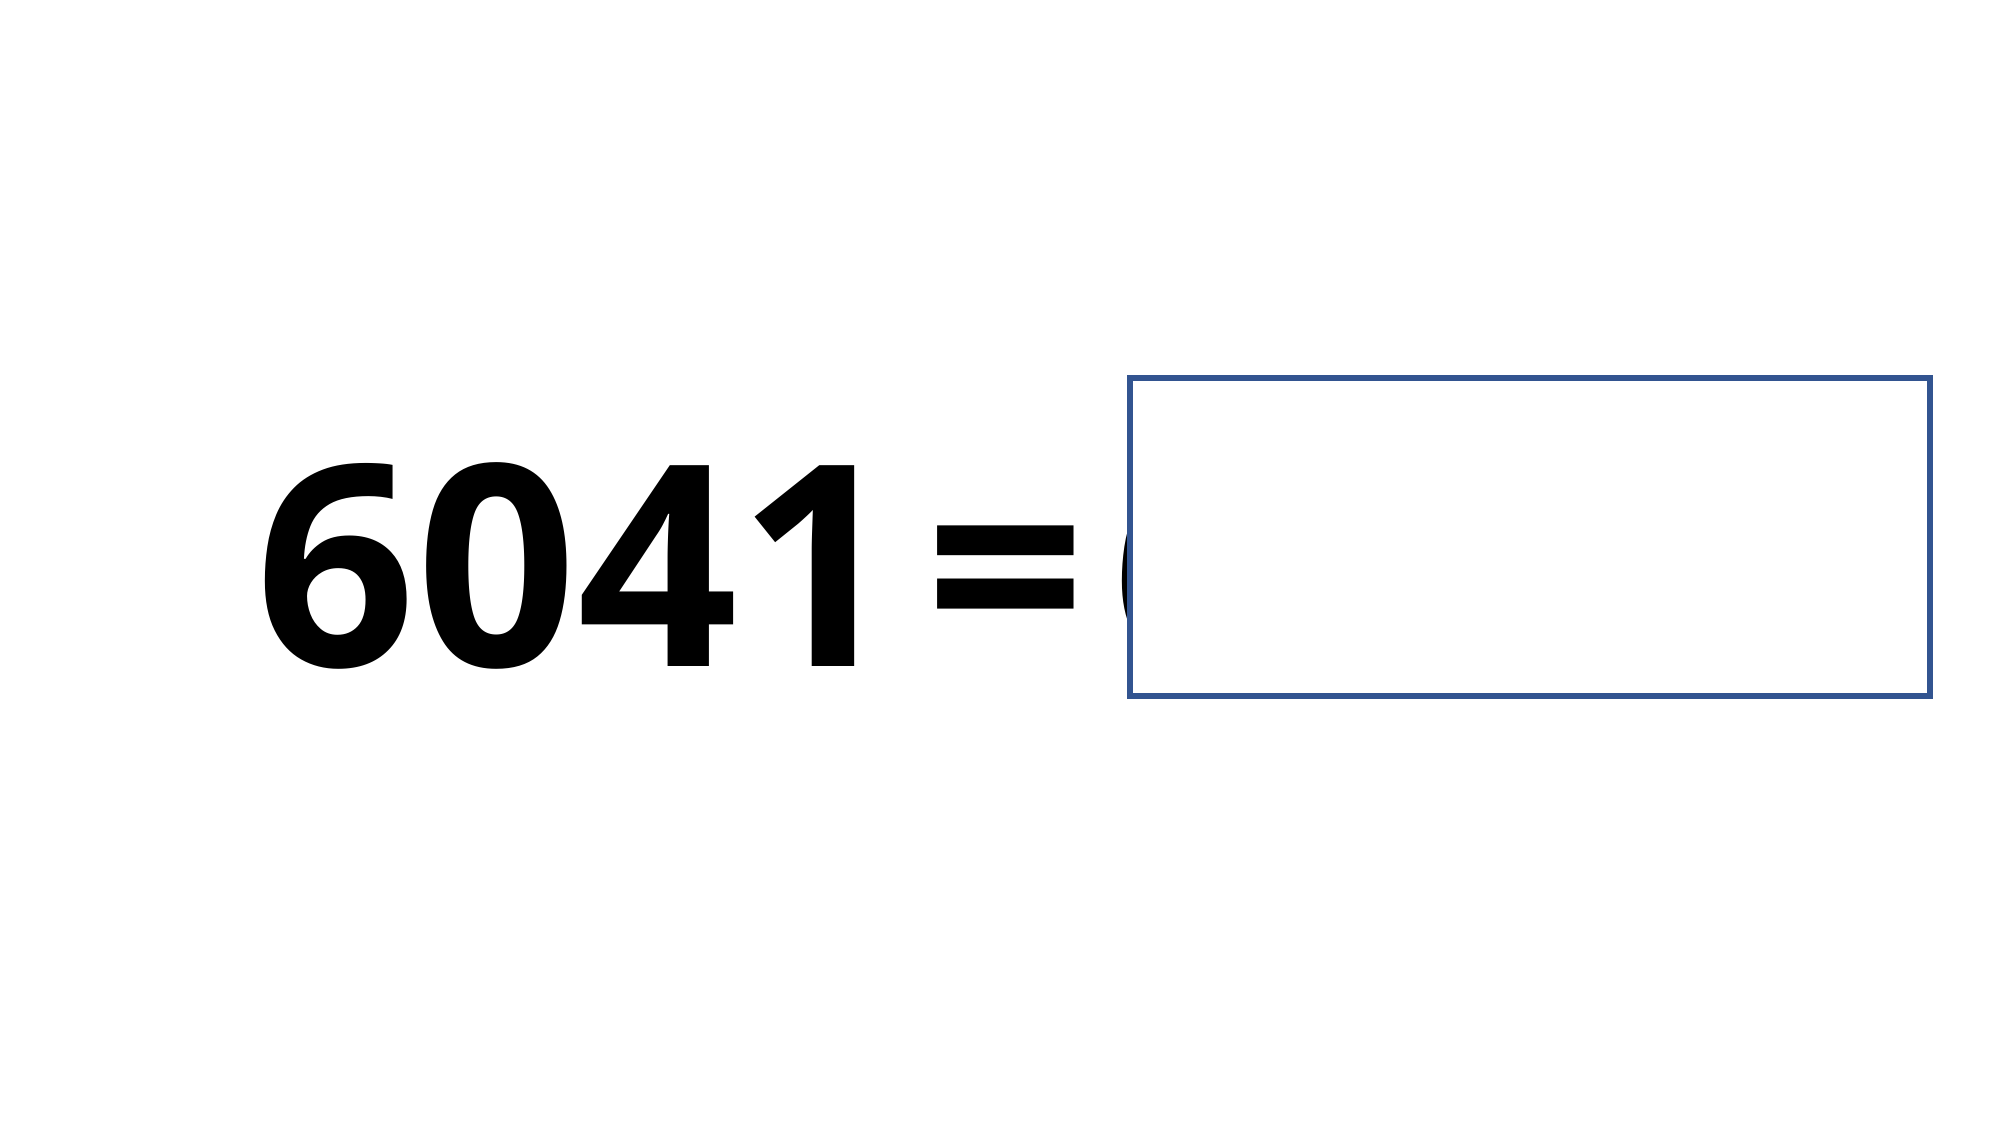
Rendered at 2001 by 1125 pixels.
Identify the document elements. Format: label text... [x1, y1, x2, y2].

text_box 6041 = 6000 [240, 378, 1772, 731]
text_box [1129, 377, 1931, 697]
